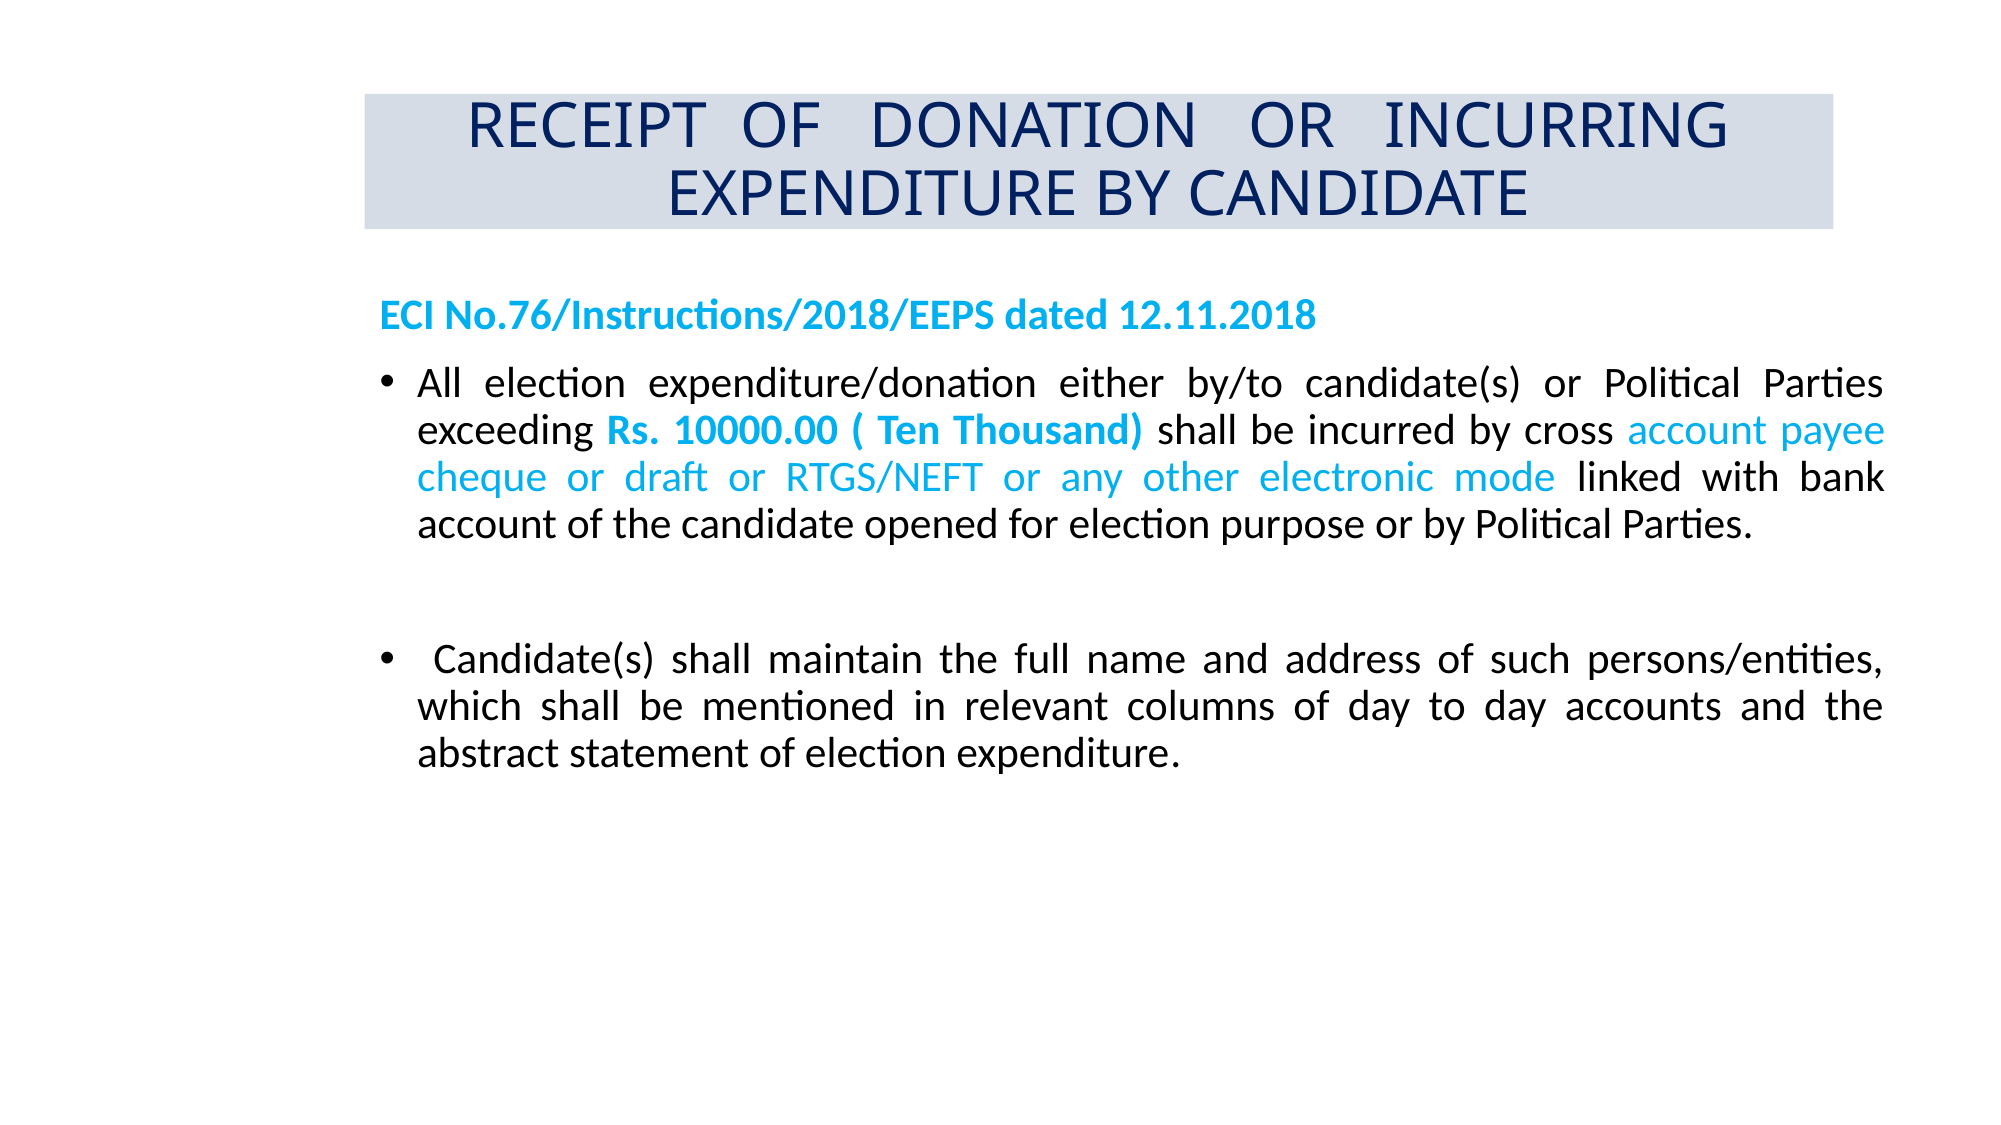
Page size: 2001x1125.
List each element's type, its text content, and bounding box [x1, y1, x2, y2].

list ECI No.76/Instructions/2018/EEPS dated 12.11.2018 All election expenditure/donation either by/to candidate(s) or Political Parties exceeding Rs. 10000.00 ( Ten Thousand) shall be incurred by cross account payee cheque or draft or RTGS/NEFT or any other electronic mode linked with bank account of the candidate opened for election purpose or by Political Parties. Candidate(s) shall maintain the full name and address of such persons/entities, which shall be mentioned in relevant columns of day to day accounts and the abstract statement of election expenditure. [364, 284, 1901, 1049]
title RECEIPT OF DONATION OR INCURRING EXPENDITURE BY CANDIDATE [364, 93, 1834, 230]
